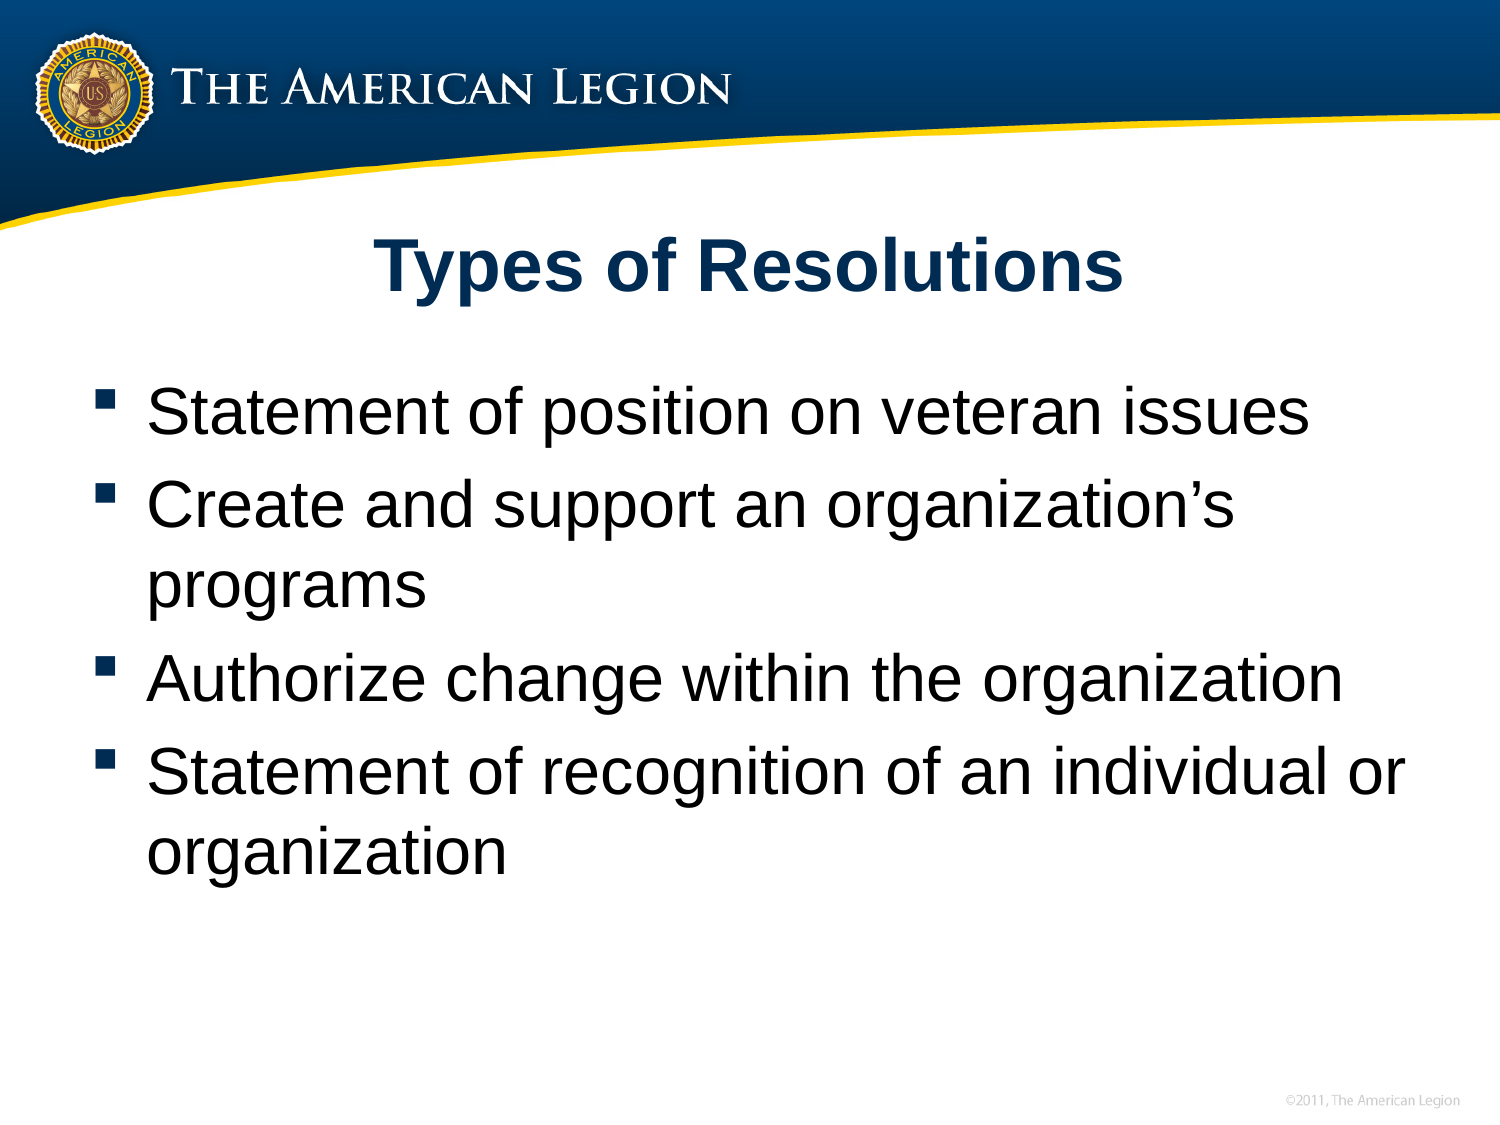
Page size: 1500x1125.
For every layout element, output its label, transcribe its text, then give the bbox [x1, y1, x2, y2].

list Statement of position on veteran issues Create and support an organization’s programs Authorize change within the organization Statement of recognition of an individual or organization [75, 360, 1425, 1005]
picture [0, 0, 1500, 1125]
title Types of Resolutions [75, 207, 1425, 315]
